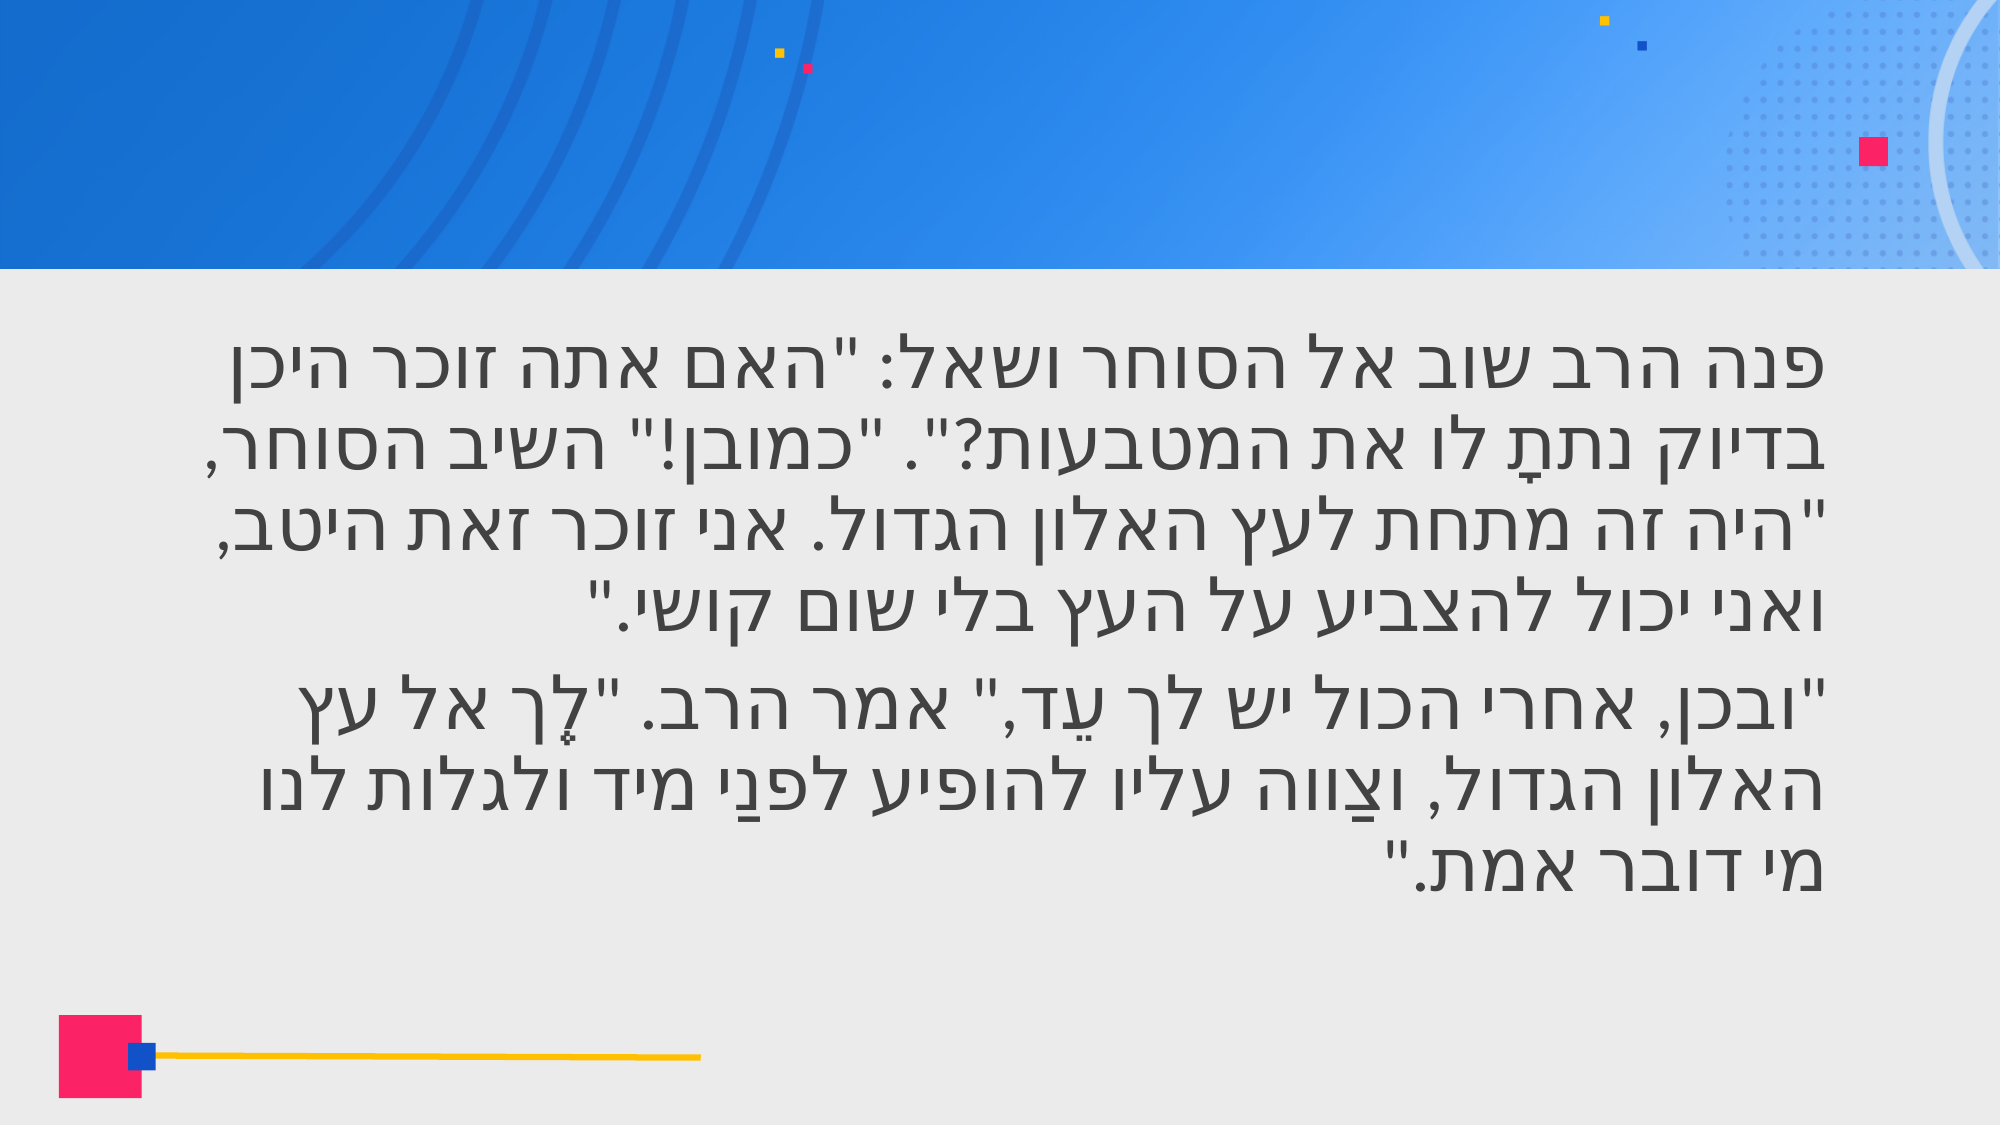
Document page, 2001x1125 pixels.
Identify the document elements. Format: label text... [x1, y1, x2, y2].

list פנה הרב שוב אל הסוחר ושאל: "האם אתה זוכר היכן בדיוק נתתָ לו את המטבעות?". "כמובן!" השיב הסוחר, "היה זה מתחת לעץ האלון הגדול. אני זוכר זאת היטב, ואני יכול להצביע על העץ בלי שום קושי." "ובכן, אחרי הכול יש לך עֵד," אמר הרב. "לְֵך אל עץ האלון הגדול, וצַווה עליו להופיע לפנַי מיד ולגלות לנו מי דובר אמת." [184, 316, 1845, 948]
picture [0, 0, 2000, 269]
